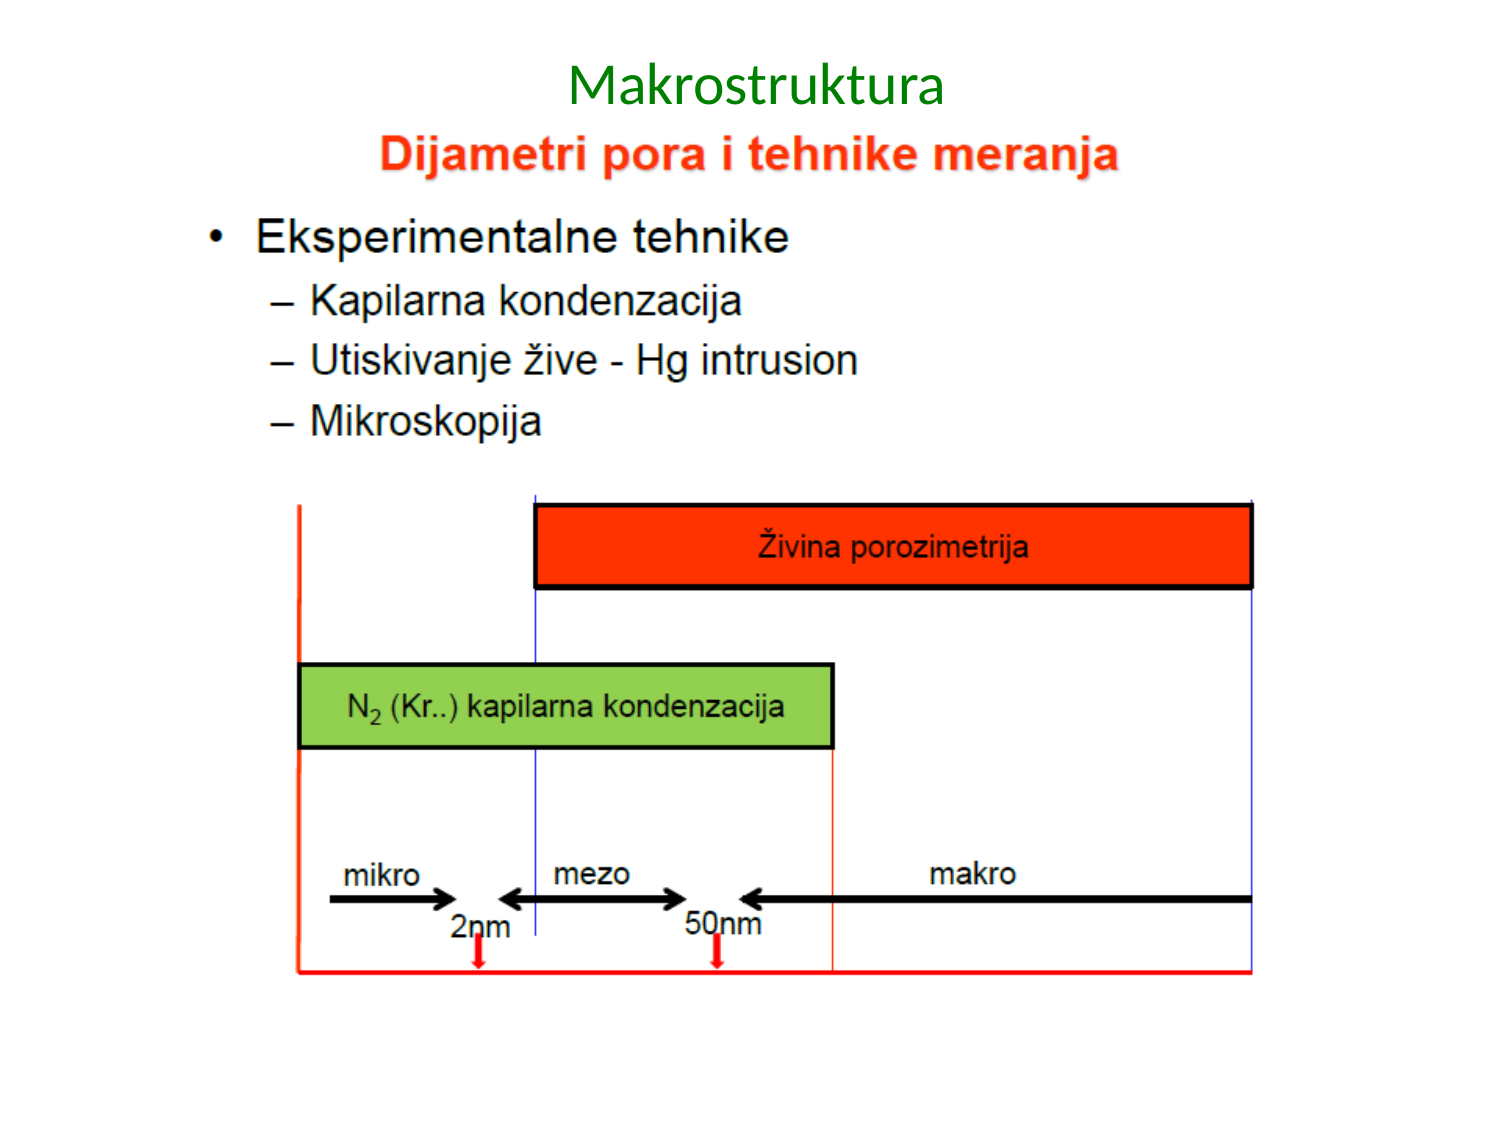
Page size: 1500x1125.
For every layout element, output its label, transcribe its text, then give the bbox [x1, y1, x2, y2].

text_box Makrostruktura [231, 37, 1282, 104]
picture [180, 105, 1320, 1019]
